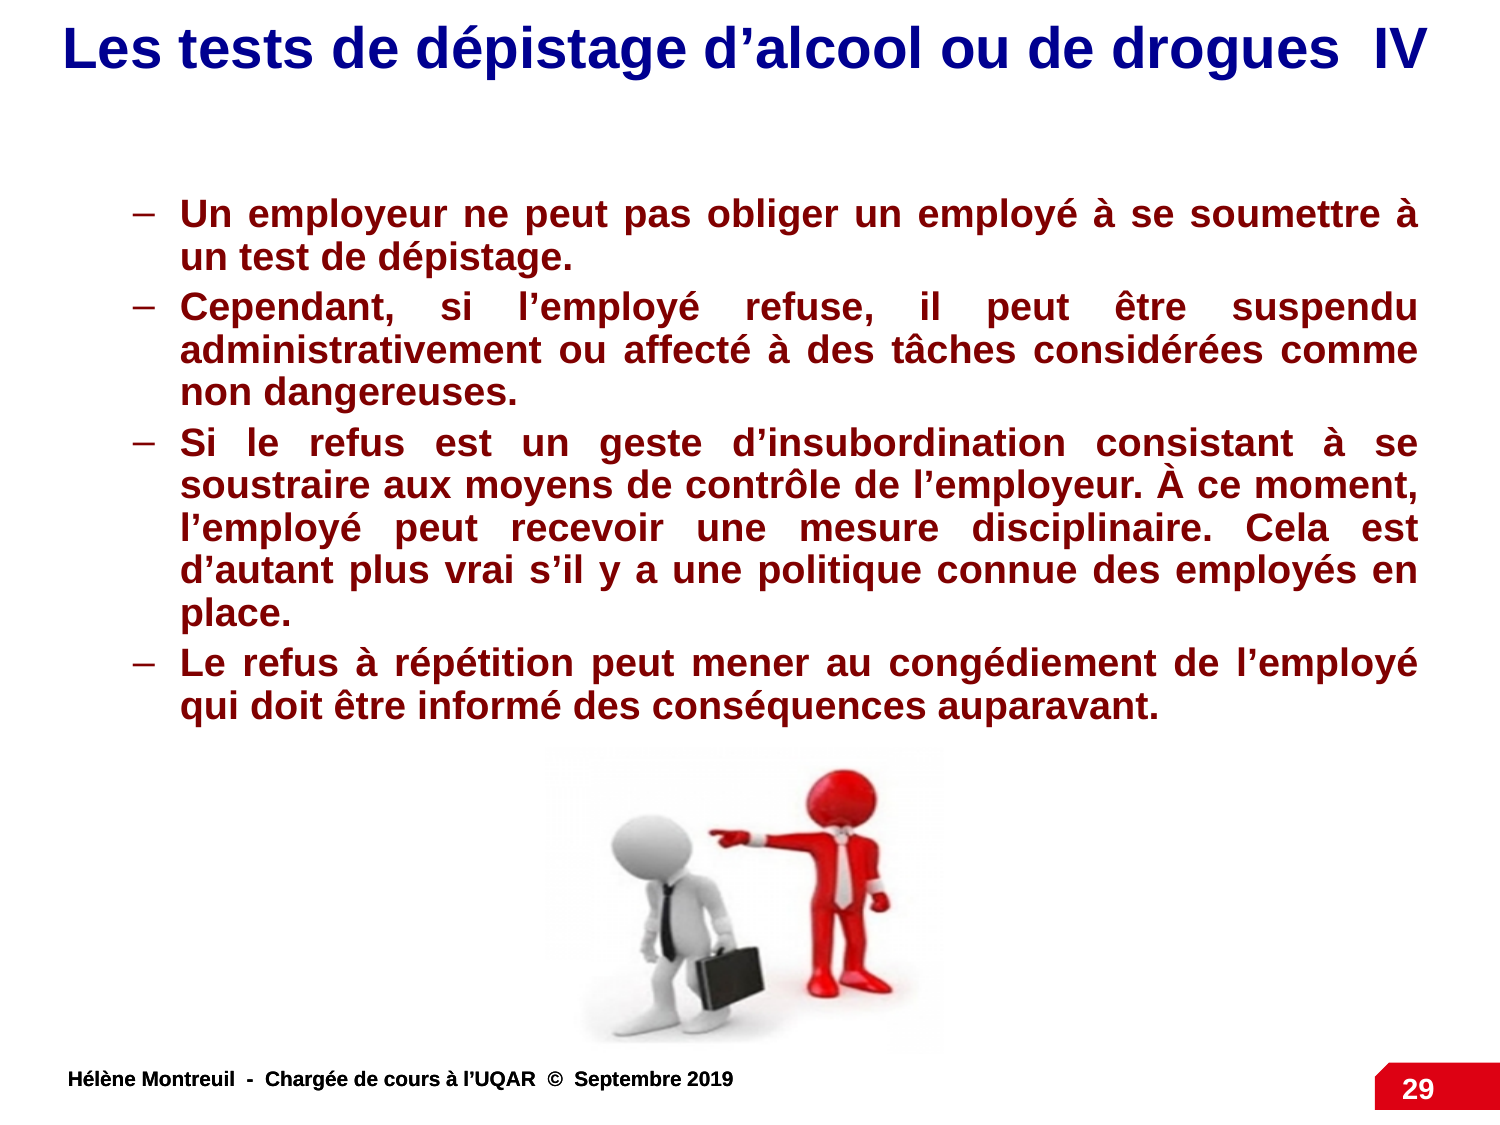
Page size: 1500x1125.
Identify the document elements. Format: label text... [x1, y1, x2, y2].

title Les tests de dépistage d’alcool ou de drogues IV [42, 37, 1450, 125]
slide_number 29 [1099, 1062, 1450, 1102]
picture [545, 747, 944, 1054]
list Un employeur ne peut pas obliger un employé à se soumettre à un test de dépistage. Cependant, si l’employé refuse, il peut être suspendu administrativement ou affecté à des tâches considérées comme non dangereuses. Si le refus est un geste d’insubordination consistant à se soustraire aux moyens de contrôle de l’employeur. À ce moment, l’employé peut recevoir une mesure disciplinaire. Cela est d’autant plus vrai s’il y a une politique connue des employés en place. Le refus à répétition peut mener au congédiement de l’employé qui doit être informé des conséquences auparavant. [42, 142, 1436, 748]
